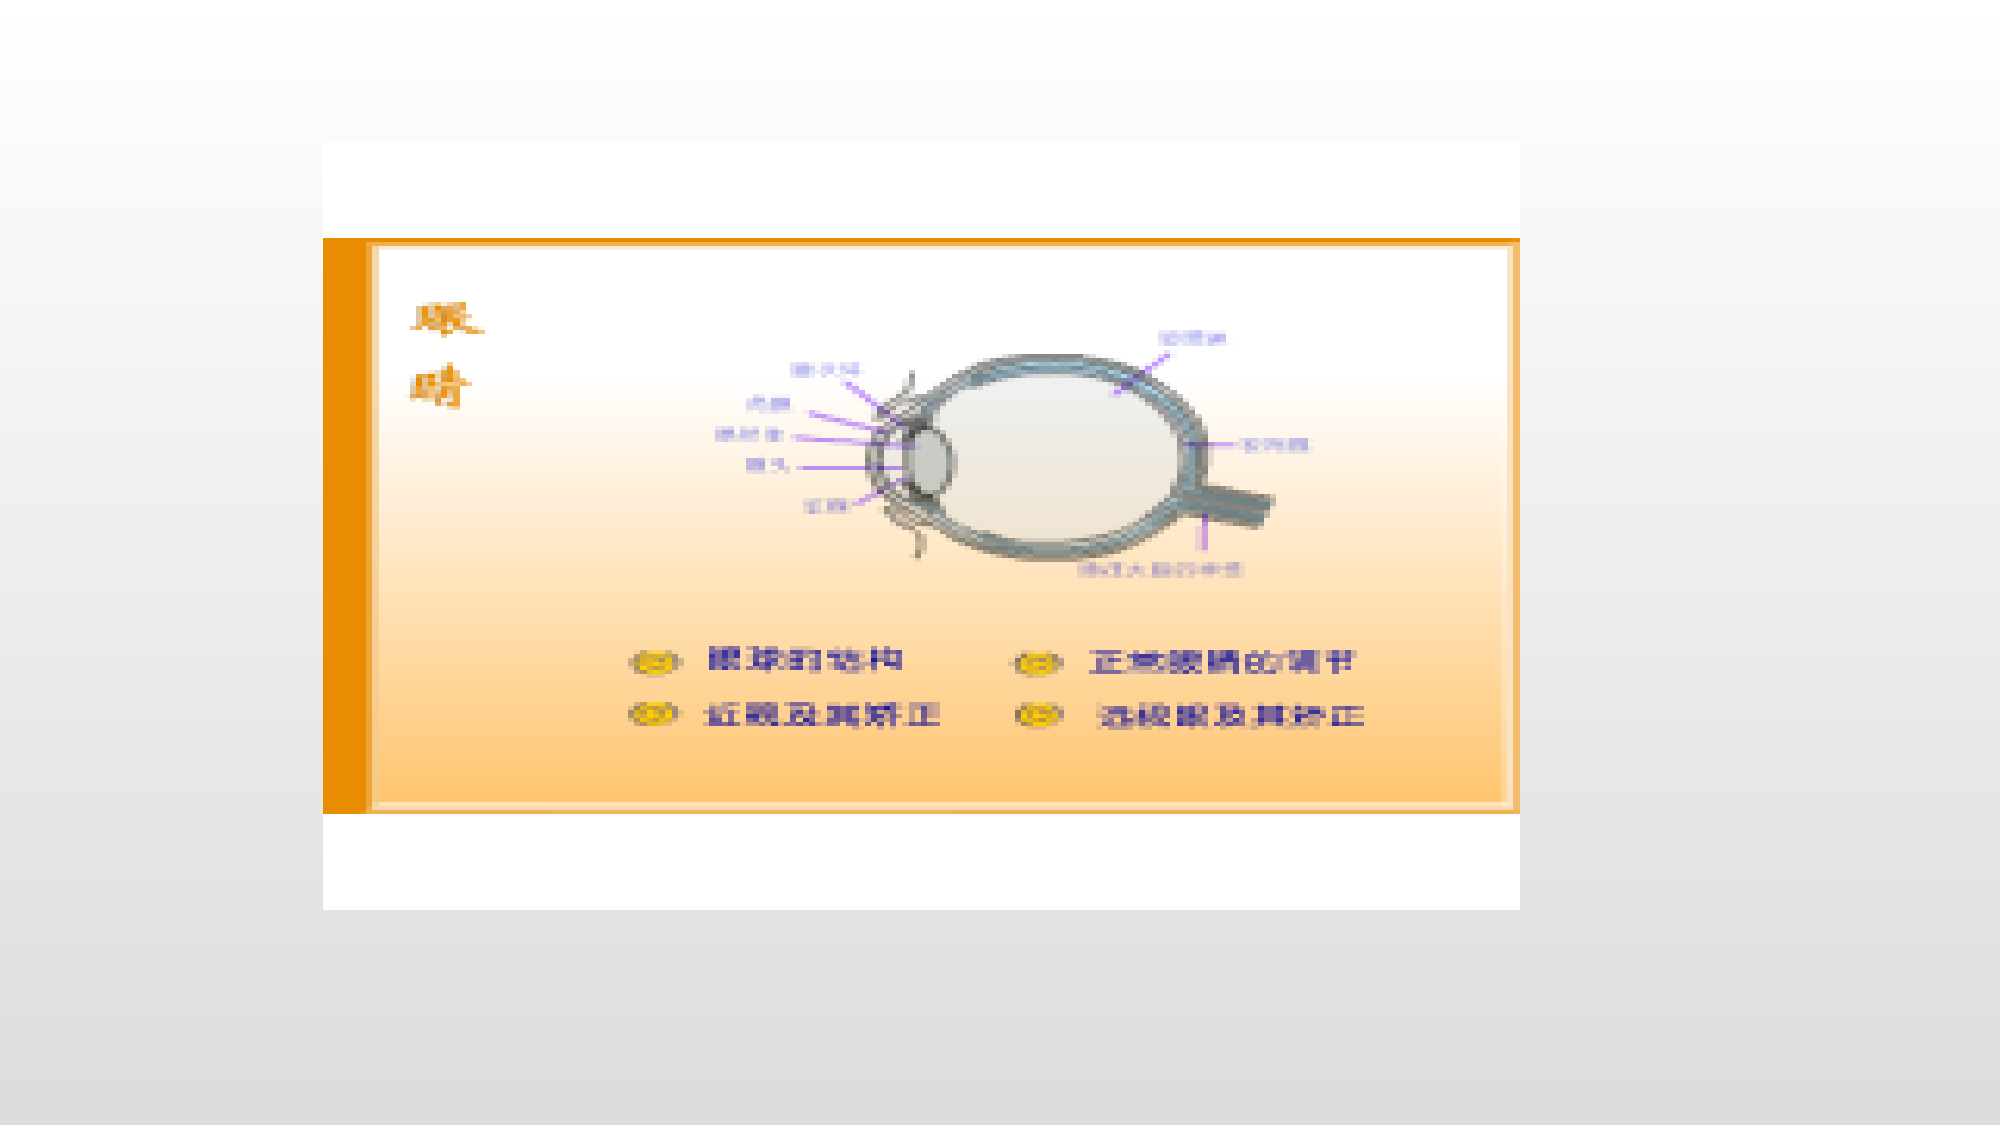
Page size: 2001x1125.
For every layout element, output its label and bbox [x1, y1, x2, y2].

picture [323, 142, 1520, 910]
